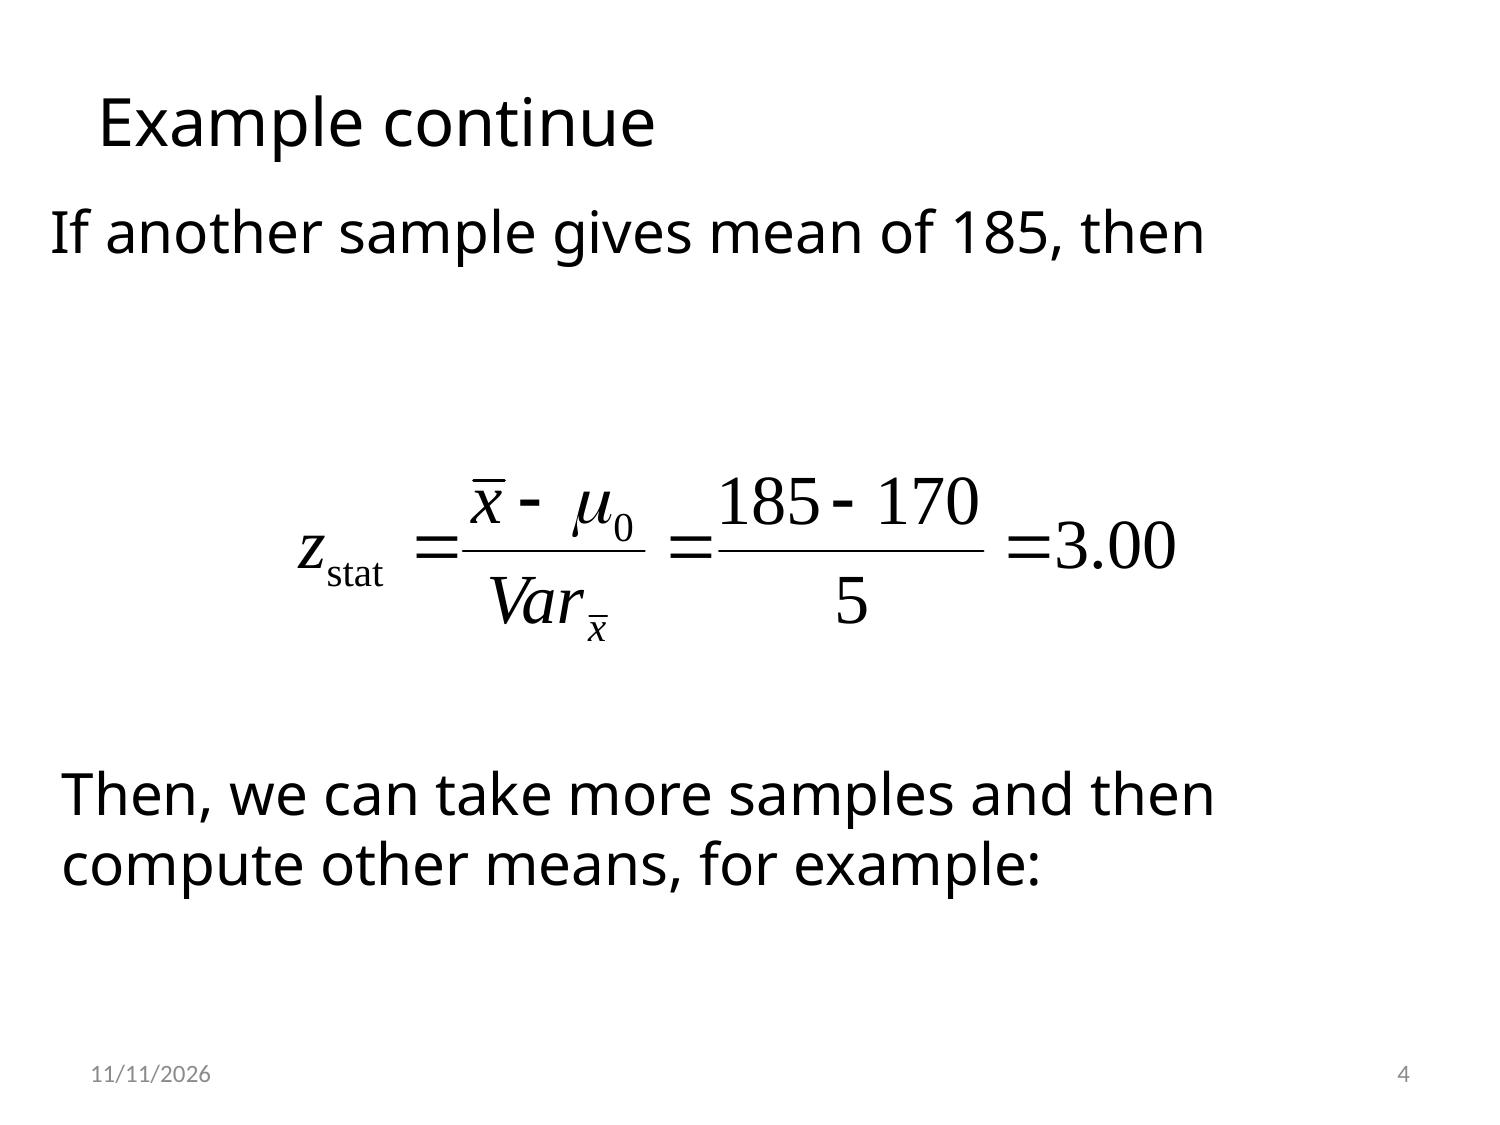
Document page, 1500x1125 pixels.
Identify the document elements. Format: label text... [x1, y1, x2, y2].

text_box Then, we can take more samples and then compute other means, for example: [46, 749, 1465, 905]
title Example continue [82, 46, 1432, 193]
slide_number 4 [1074, 1042, 1425, 1103]
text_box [266, 456, 1190, 657]
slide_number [75, 1042, 425, 1103]
list If another sample gives mean of 185, then [35, 187, 1397, 314]
